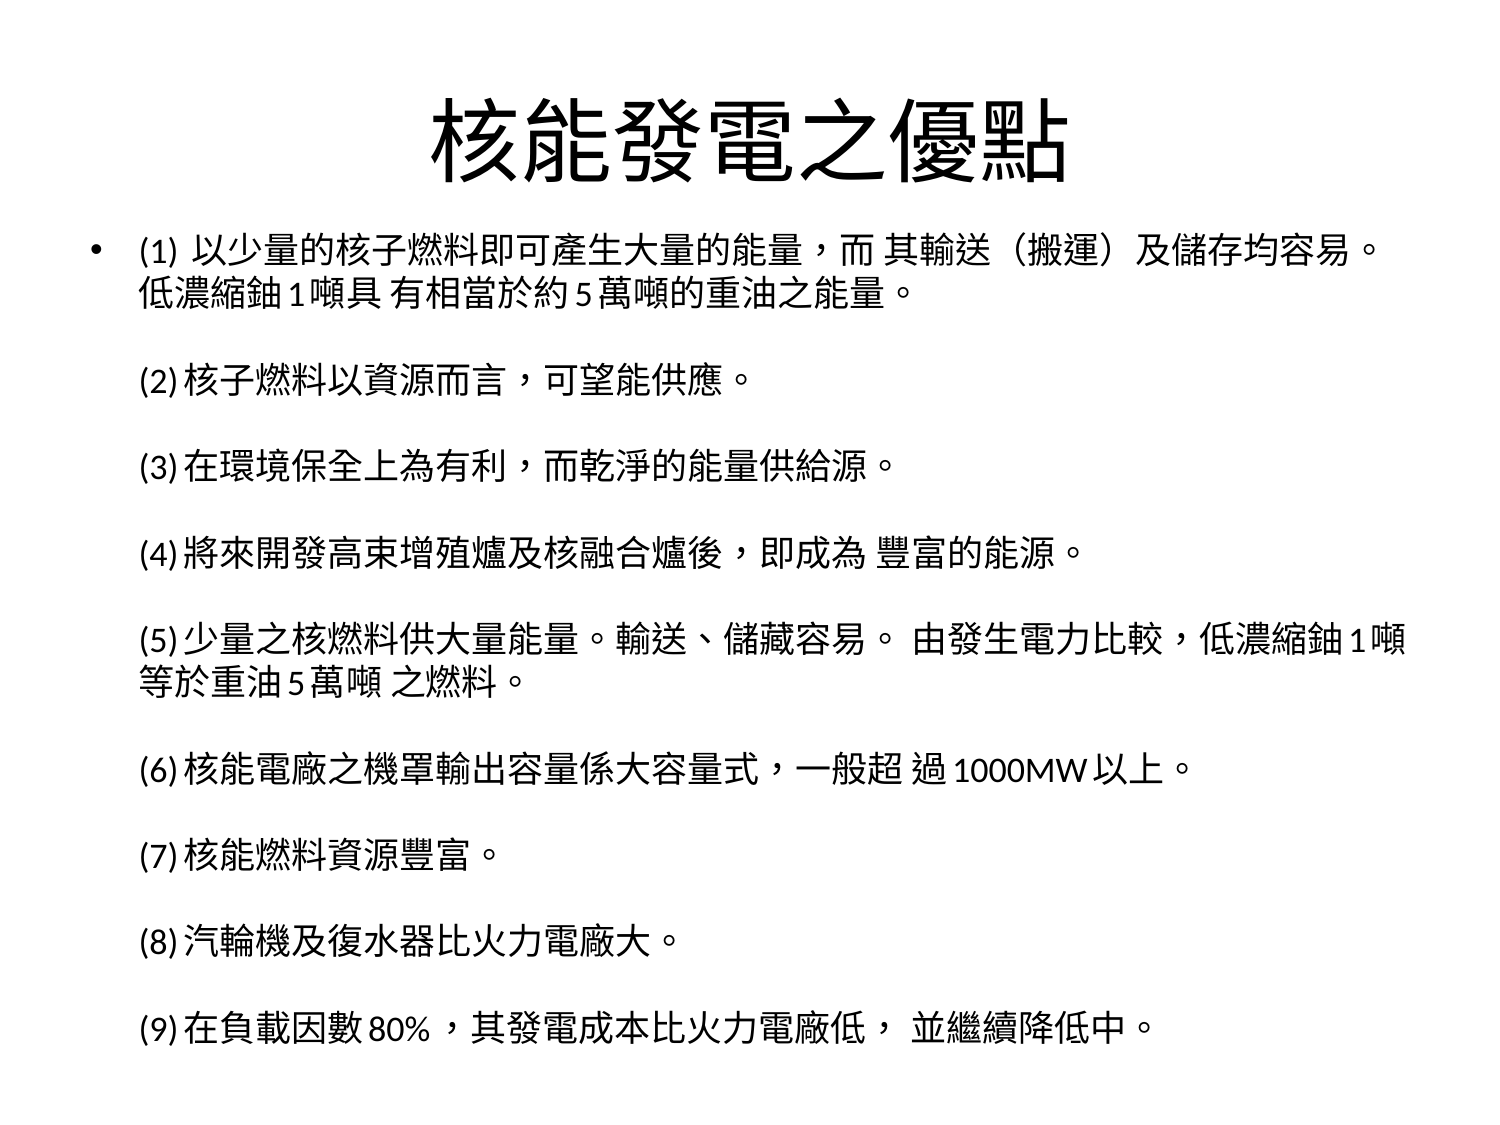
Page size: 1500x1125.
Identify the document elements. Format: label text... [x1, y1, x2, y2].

title 核能發電之優點 [75, 45, 1425, 219]
list (1) 以少量的核子燃料即可產生大量的能量，而 其輸送（搬運）及儲存均容易。低濃縮鈾1噸具 有相當於約5萬噸的重油之能量。 (2)核子燃料以資源而言，可望能供應。 (3)在環境保全上為有利，而乾淨的能量供給源。 (4)將來開發高束增殖爐及核融合爐後，即成為 豐富的能源。 (5)少量之核燃料供大量能量。輸送、儲藏容易。 由發生電力比較，低濃縮鈾1噸等於重油5萬噸 之燃料。 (6)核能電廠之機罩輸出容量係大容量式，一般超 過1000MW以上。 (7)核能燃料資源豐富。 (8)汽輪機及復水器比火力電廠大。 (9)在負載因數80%，其發電成本比火力電廠低， 並繼續降低中。 [75, 219, 1425, 1059]
